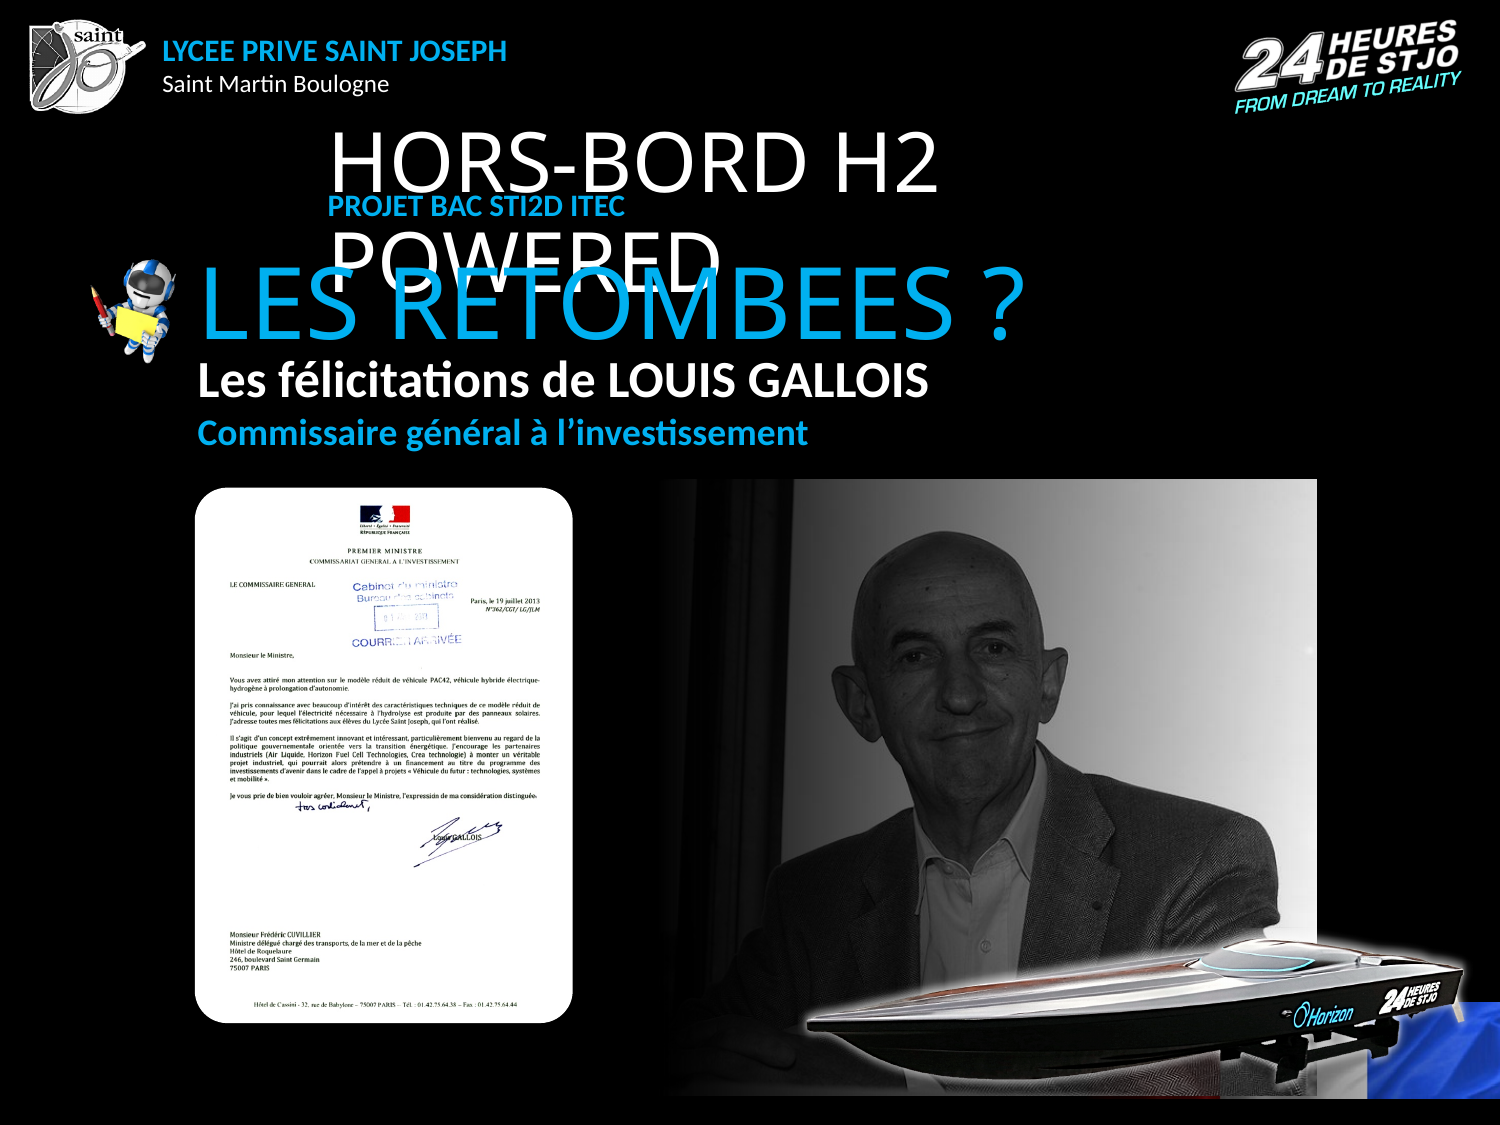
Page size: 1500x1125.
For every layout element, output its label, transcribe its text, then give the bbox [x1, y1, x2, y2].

picture [655, 479, 1500, 1125]
picture [29, 18, 148, 117]
text_box HORS-BORD H2 POWERED [312, 101, 1270, 231]
text_box Les félicitations de LOUIS GALLOIS Commissaire général à l’investissement [182, 338, 1480, 461]
picture [76, 243, 196, 388]
text_box LES RETOMBEES ? [183, 231, 1500, 367]
picture [194, 487, 573, 1024]
text_box PROJET BAC STI2D ITEC [312, 177, 975, 231]
text_box [0, 0, 1500, 1125]
picture [1234, 18, 1463, 114]
text_box LYCEE PRIVE SAINT JOSEPH Saint Martin Boulogne [151, 22, 809, 105]
